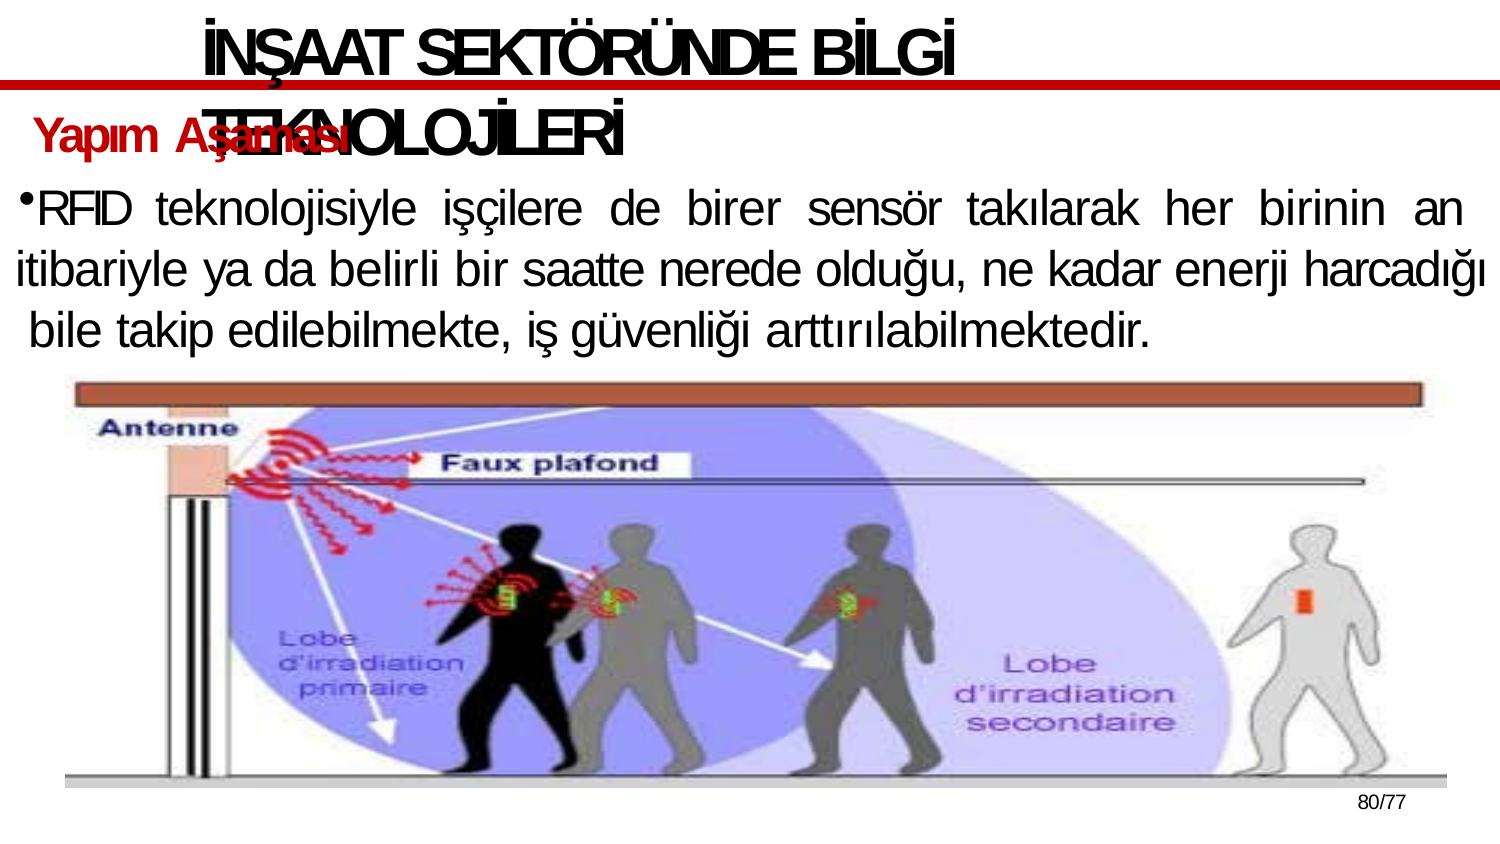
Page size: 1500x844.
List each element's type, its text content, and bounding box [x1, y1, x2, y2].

text_box Yapım Aşaması RFID teknolojisiyle işçilere de birer sensör takılarak her birinin an itibariyle ya da belirli bir saatte nerede olduğu, ne kadar enerji harcadığı bile takip edilebilmekte, iş güvenliği arttırılabilmektedir. [12, 87, 1488, 358]
text_box [64, 374, 1447, 789]
slide_number 75/77 [1340, 788, 1410, 844]
title İNŞAAT SEKTÖRÜNDE BİLGİ TEKNOLOJİLERİ [199, 6, 1387, 87]
